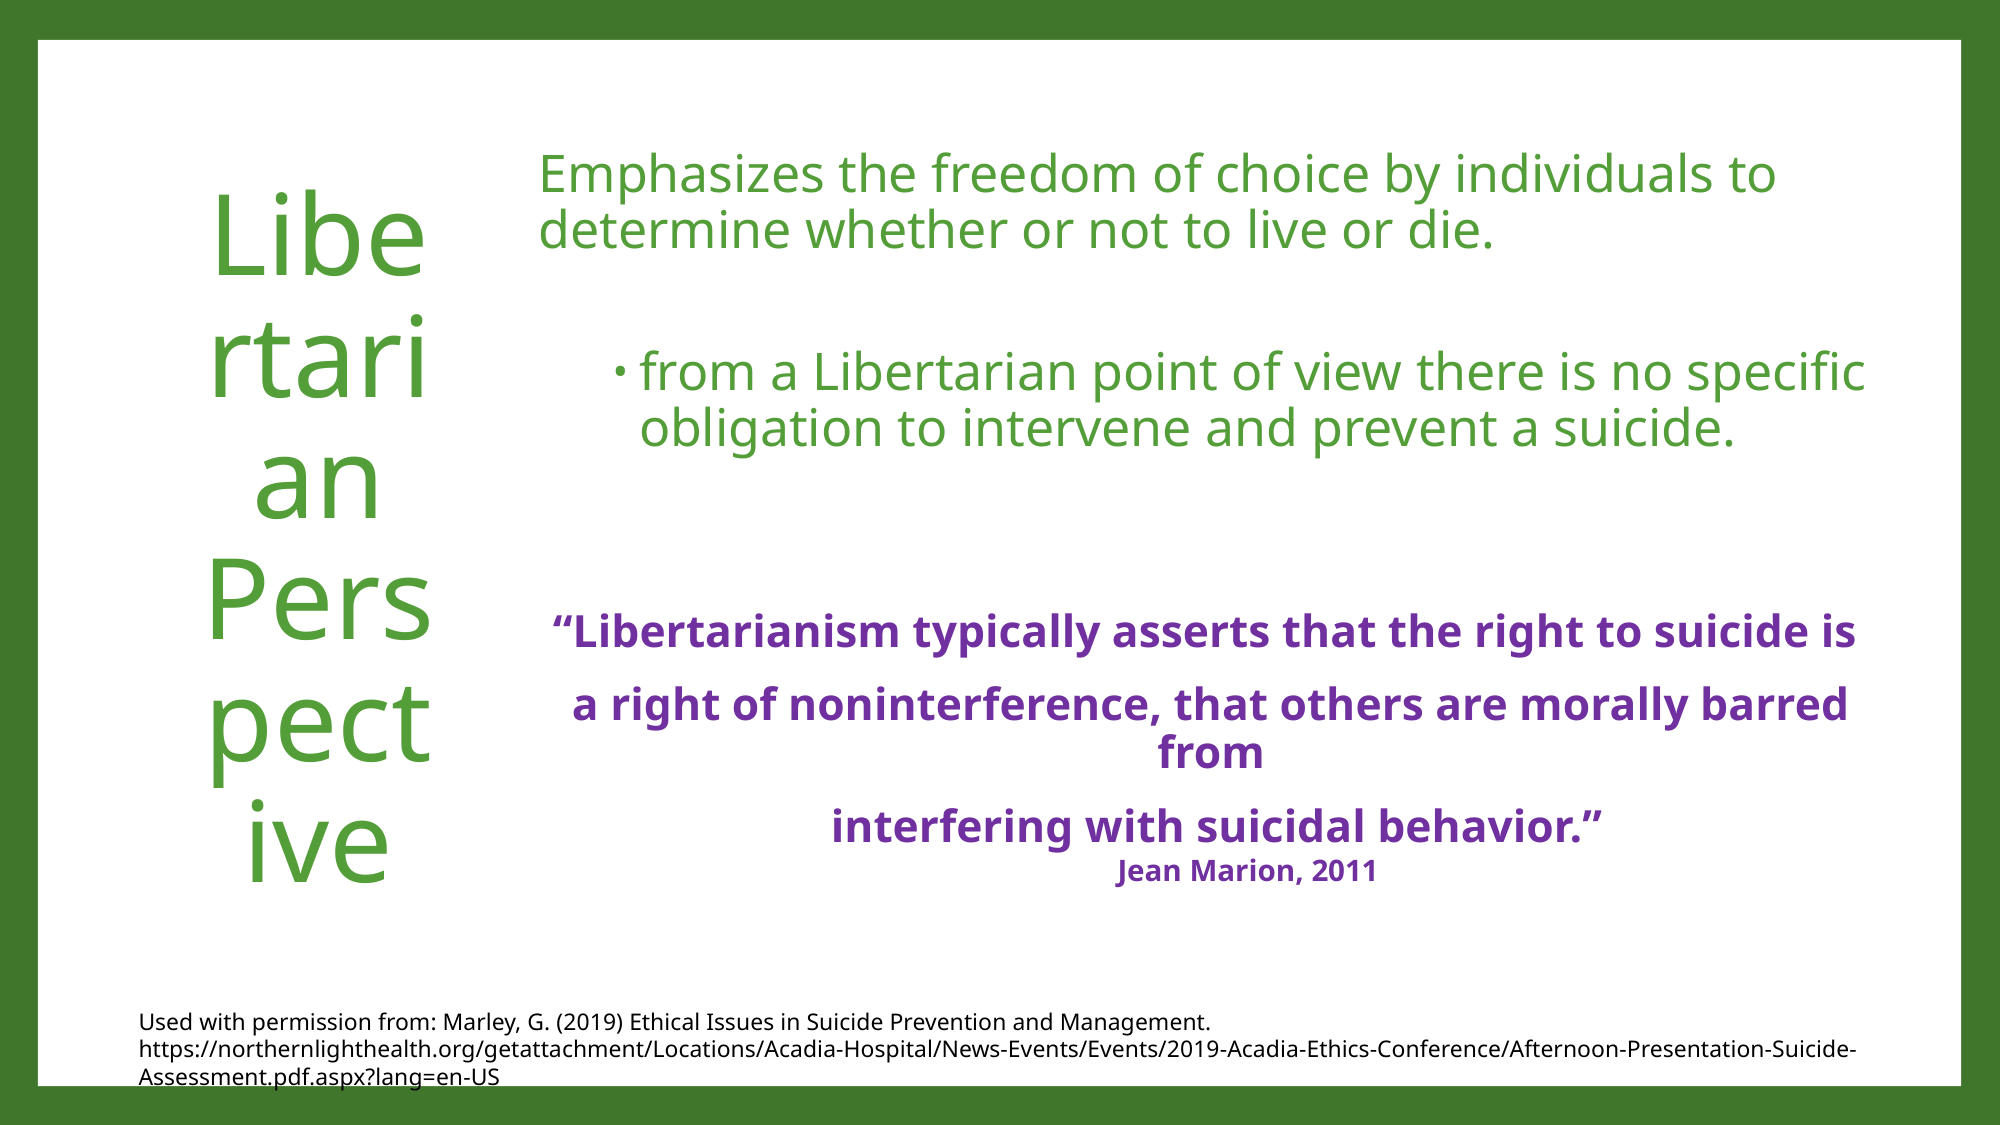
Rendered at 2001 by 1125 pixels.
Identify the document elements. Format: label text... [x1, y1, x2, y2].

title Libertarian Perspective [187, 99, 450, 986]
list Emphasizes the freedom of choice by individuals to determine whether or not to live or die. from a Libertarian point of view there is no specific obligation to intervene and prevent a suicide. “Libertarianism typically asserts that the right to suicide is a right of noninterference, that others are morally barred from interfering with suicidal behavior.” Jean Marion, 2011 [517, 140, 1899, 945]
text_box Used with permission from: Marley, G. (2019) Ethical Issues in Suicide Prevention and Management. https://northernlighthealth.org/getattachment/Locations/Acadia-Hospital/News-Events/Events/2019-Acadia-Ethics-Conference/Afternoon-Presentation-Suicide-Assessment.pdf.aspx?lang=en-US [123, 999, 1900, 1098]
